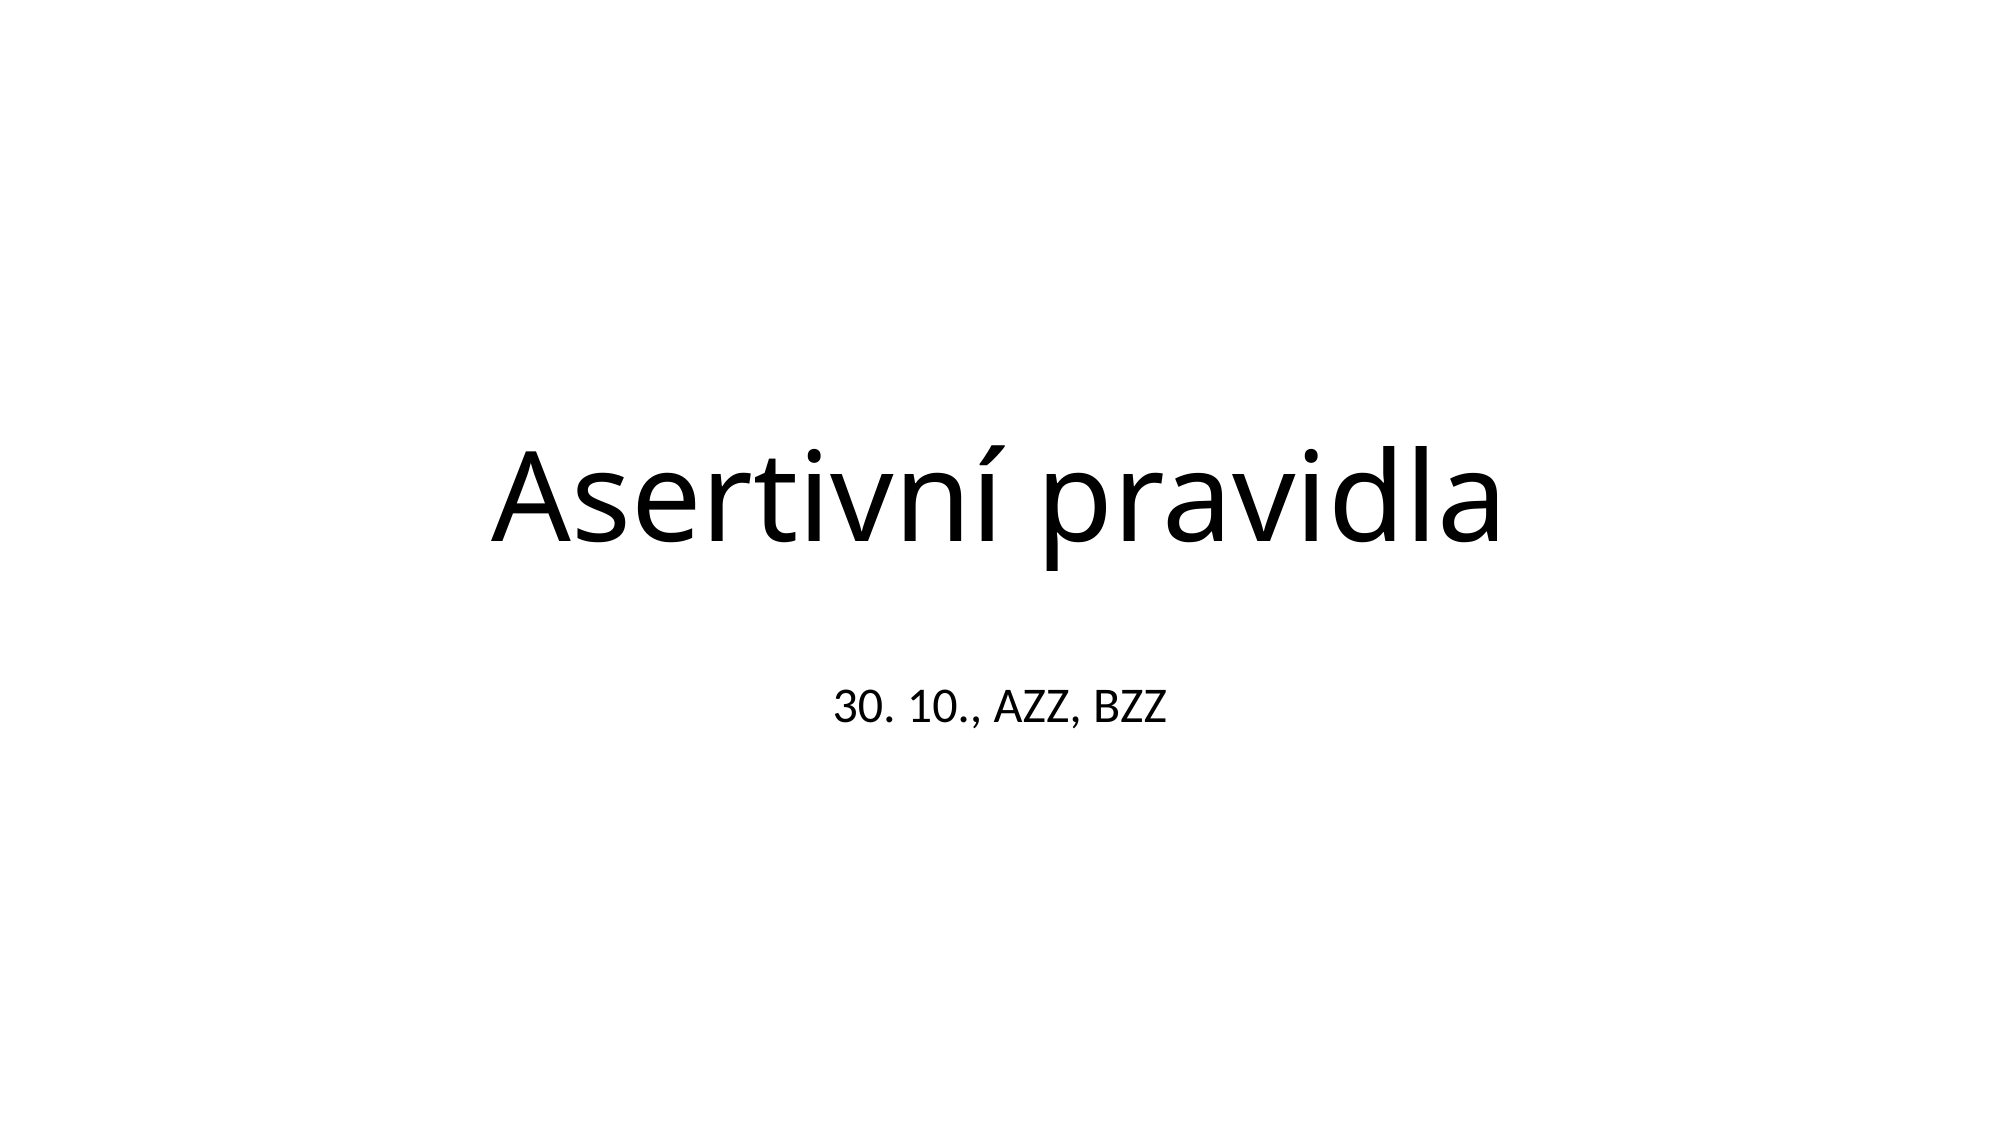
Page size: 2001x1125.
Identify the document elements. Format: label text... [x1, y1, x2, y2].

subtitle 30. 10., AZZ, BZZ [249, 590, 1750, 863]
title Asertivní pravidla [249, 184, 1750, 576]
